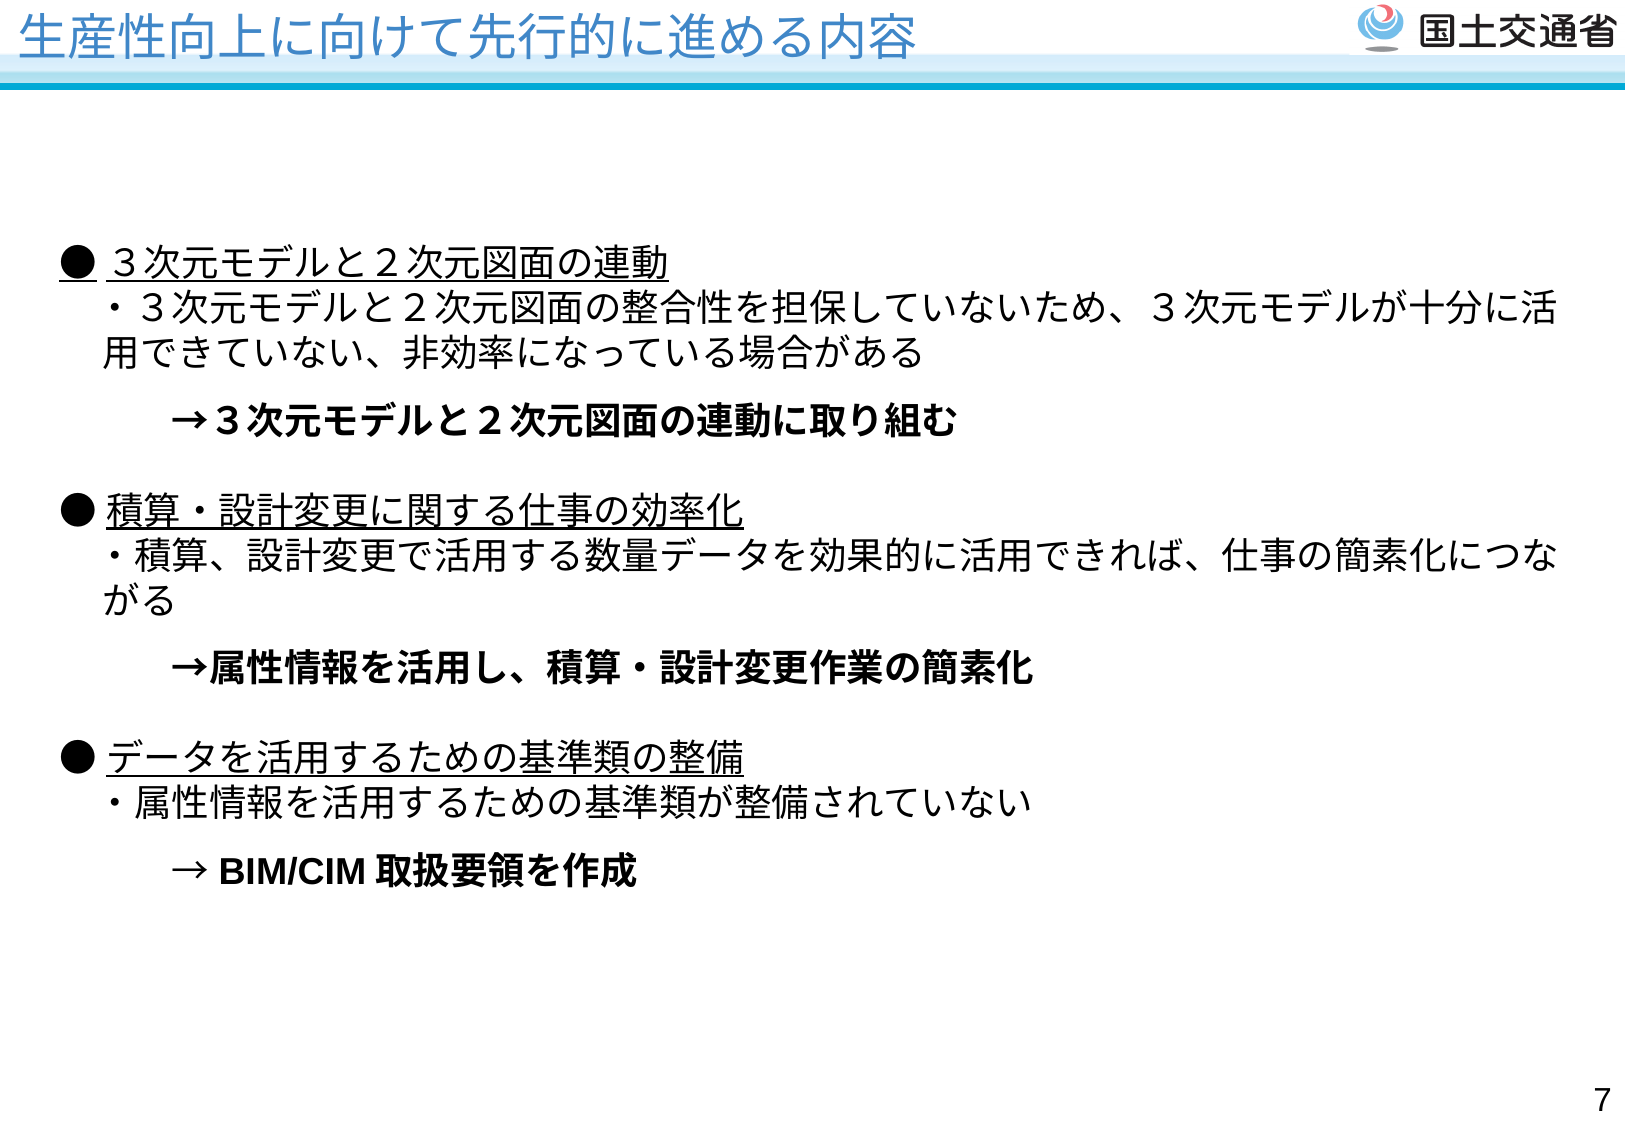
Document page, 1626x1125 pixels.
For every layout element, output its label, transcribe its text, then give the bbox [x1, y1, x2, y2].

title 生産性向上に向けて先行的に進める内容 [1, 0, 1250, 72]
text_box ●３次元モデルと２次元図面の連動 ・３次元モデルと２次元図面の整合性を担保していないため、３次元モデルが十分に活用できていない、非効率になっている場合がある →３次元モデルと２次元図面の連動に取り組む ●積算・設計変更に関する仕事の効率化 ・積算、設計変更で活用する数量データを効果的に活用できれば、仕事の簡素化につながる →属性情報を活用し、積算・設計変更作業の簡素化 ●データを活用するための基準類の整備 ・属性情報を活用するための基準類が整備されていない →BIM/CIM取扱要領を作成 [44, 231, 1604, 899]
picture [0, 0, 1625, 82]
slide_number 6 [1532, 1070, 1625, 1125]
